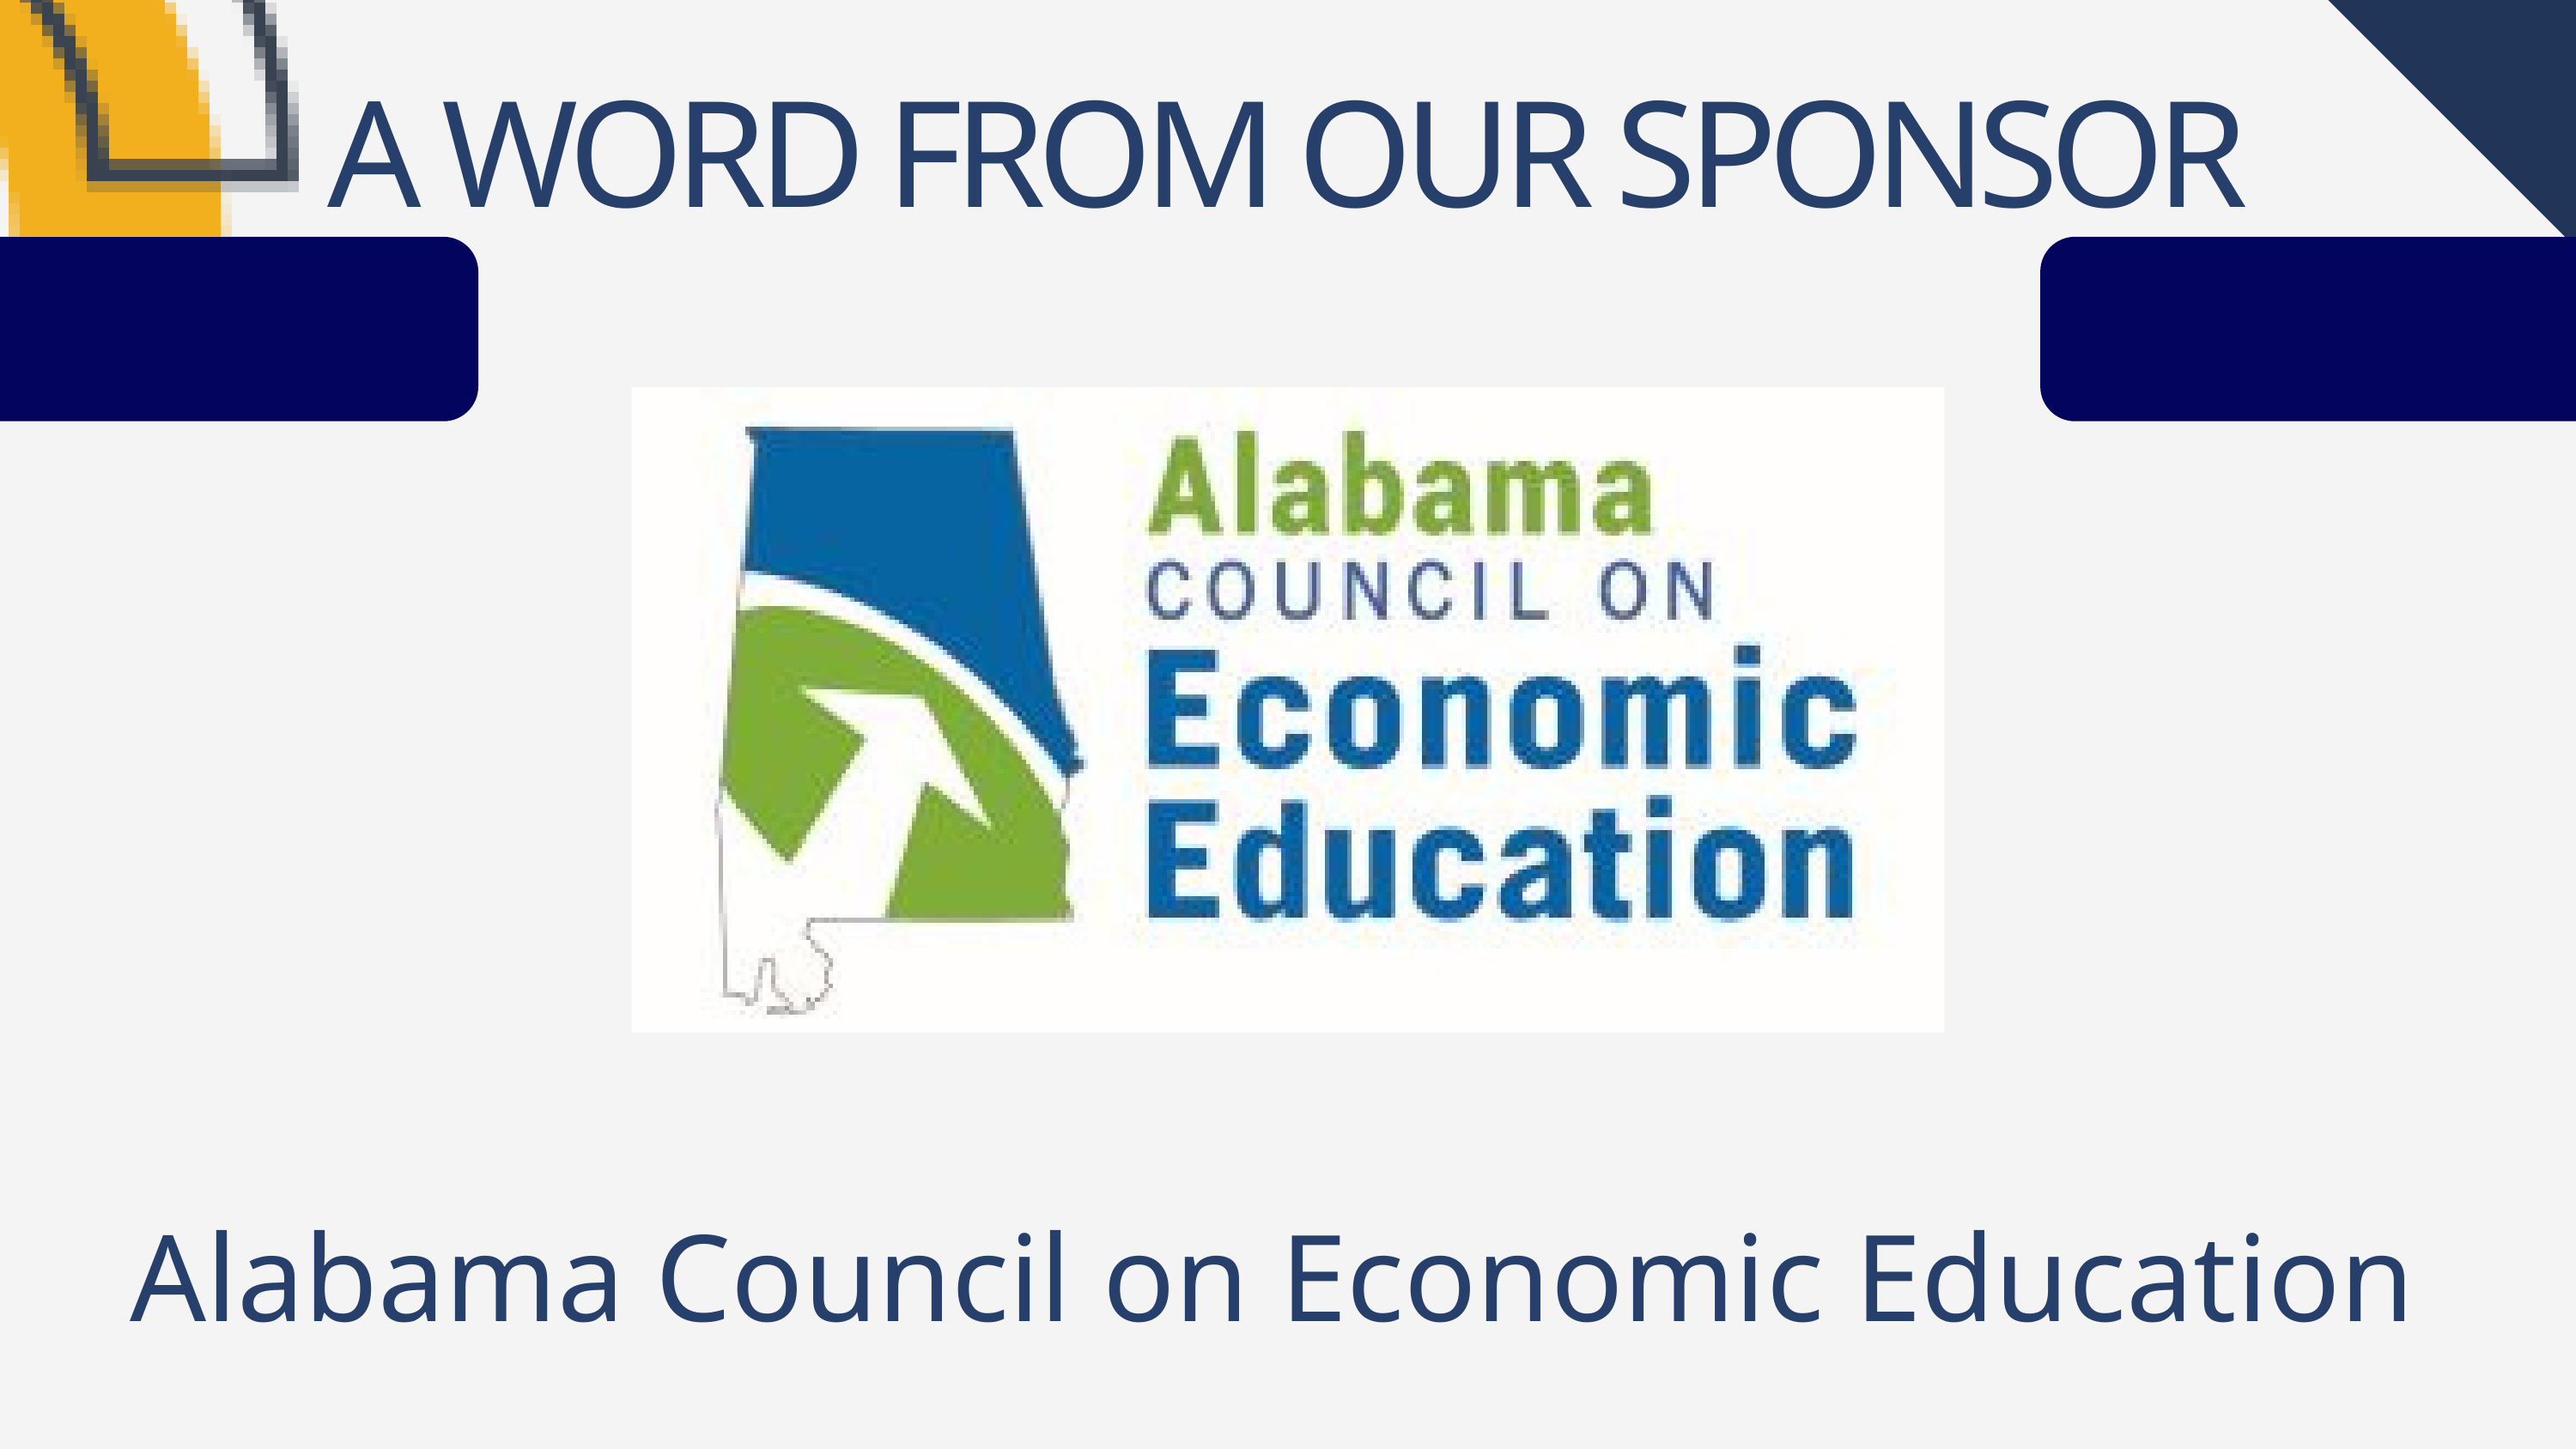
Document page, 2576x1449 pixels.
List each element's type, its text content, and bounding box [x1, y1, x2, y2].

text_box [2039, 236, 2576, 421]
text_box [2328, 0, 2576, 235]
text_box A WORD FROM OUR SPONSOR [299, 92, 2278, 237]
text_box Alabama Council on Economic Education [74, 1009, 2502, 1449]
text_box [631, 387, 1945, 1009]
text_box [0, 0, 299, 235]
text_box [0, 236, 479, 421]
